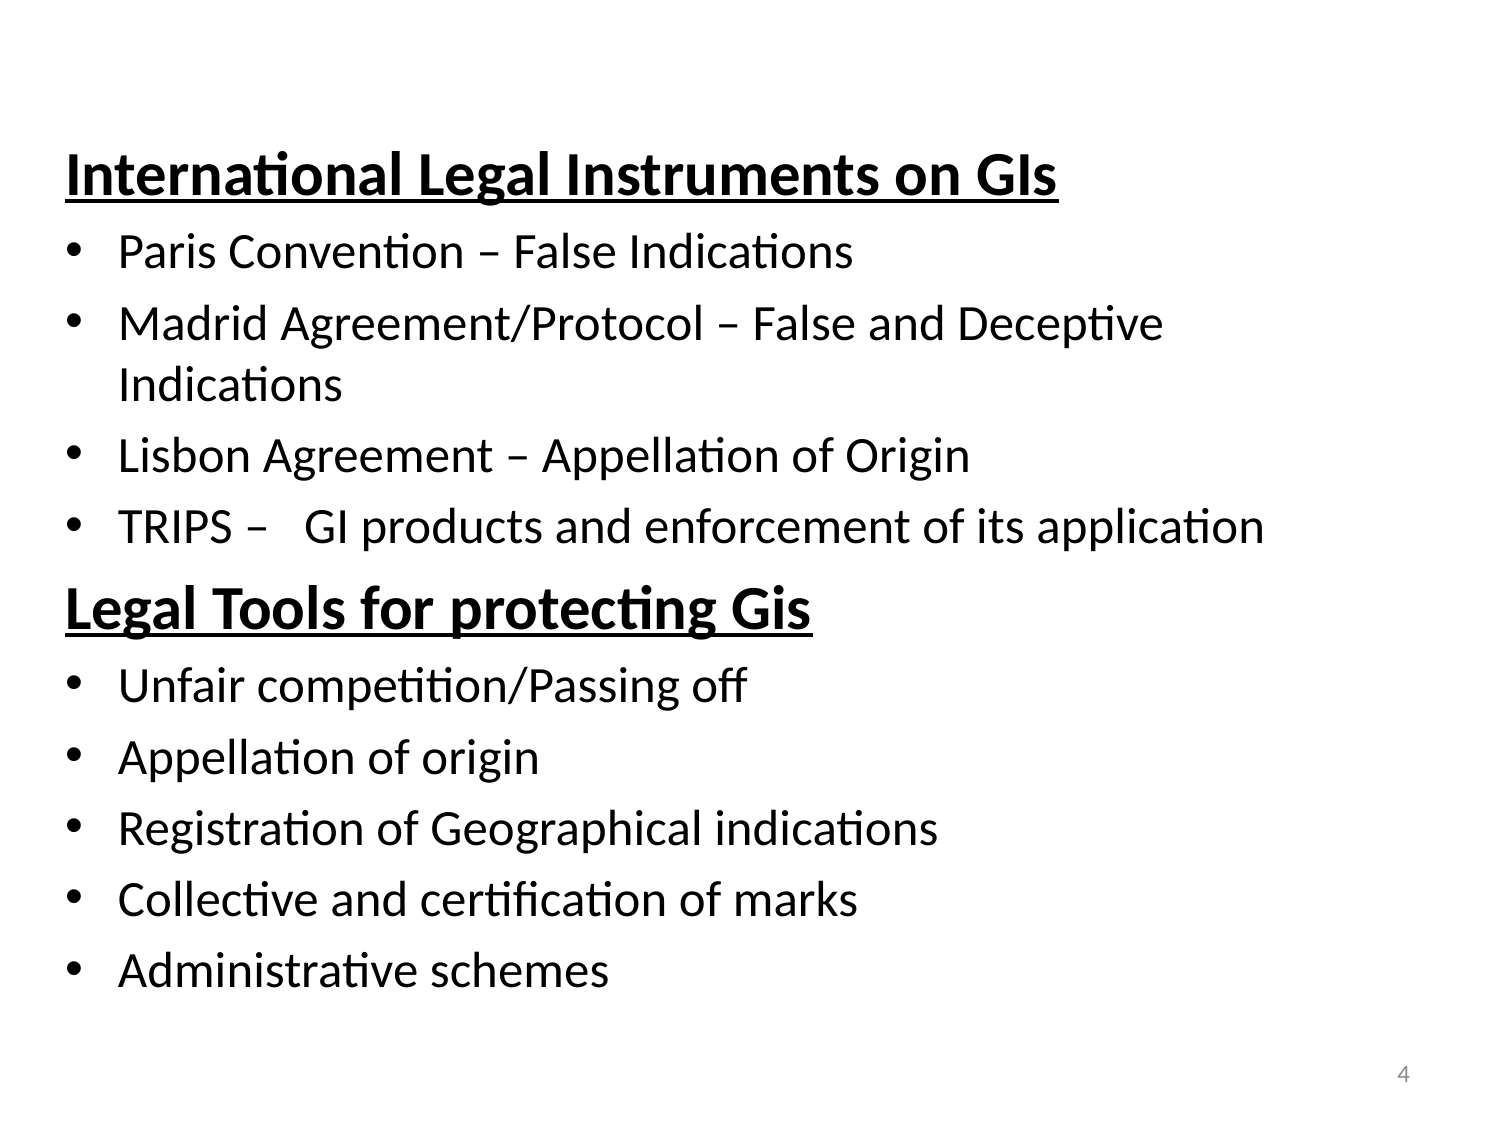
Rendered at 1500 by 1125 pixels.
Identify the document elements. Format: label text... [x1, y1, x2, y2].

list International Legal Instruments on GIs Paris Convention – False Indications Madrid Agreement/Protocol – False and Deceptive Indications Lisbon Agreement – Appellation of Origin TRIPS – GI products and enforcement of its application Legal Tools for protecting Gis Unfair competition/Passing off Appellation of origin Registration of Geographical indications Collective and certification of marks Administrative schemes [50, 125, 1400, 1013]
slide_number 4 [1074, 1042, 1425, 1103]
